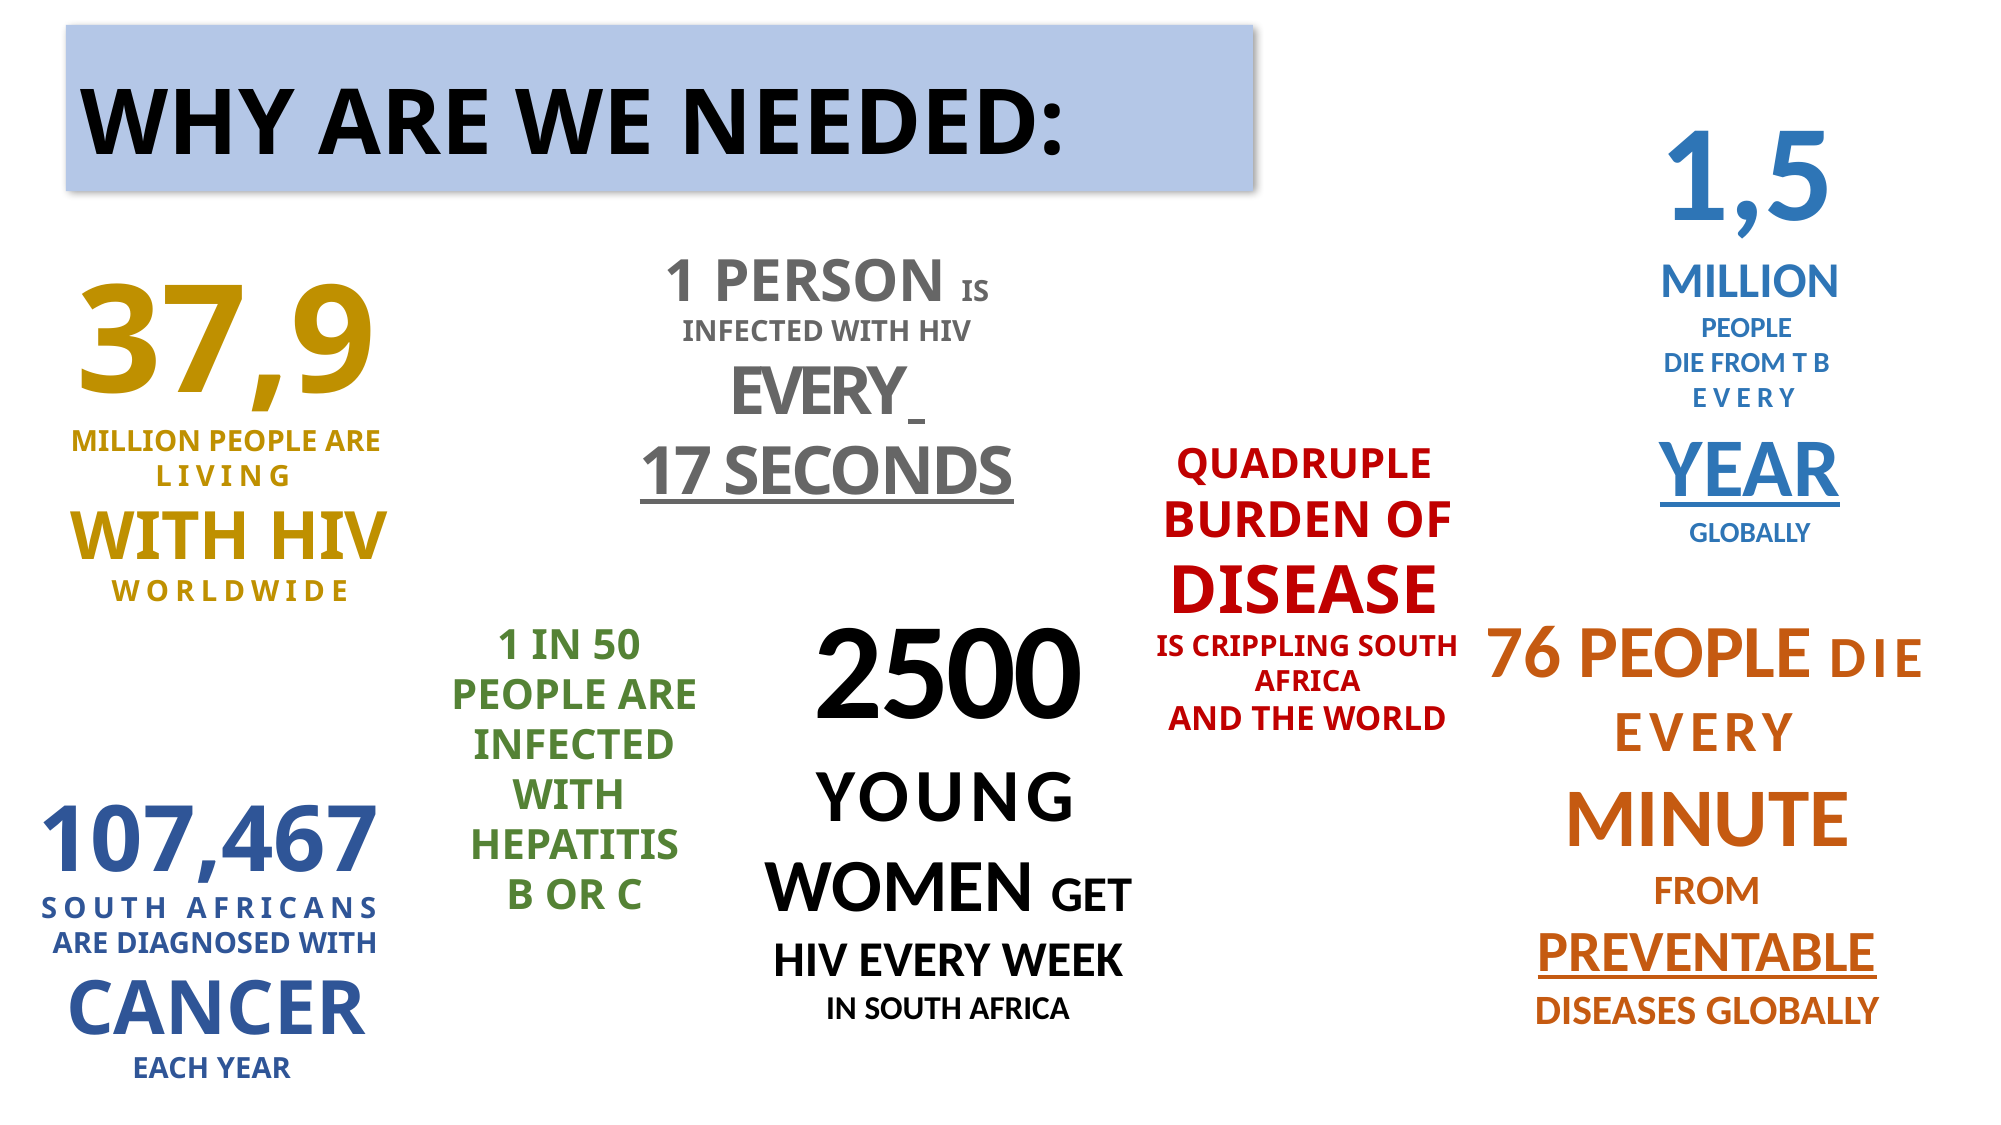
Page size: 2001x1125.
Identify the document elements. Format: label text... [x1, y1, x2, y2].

text_box 2500 YOUNG WOMEN GET HIV EVERY WEEK IN SOUTH AFRICA [746, 573, 1150, 1034]
text_box 37,9 MILLION PEOPLE ARE LIVING WITH HIV WORLDWIDE [47, 235, 413, 615]
text_box 1 IN 50 PEOPLE ARE INFECTED WITH HEPATITIS B OR C [431, 610, 718, 926]
text_box 1,5 MILLION PEOPLE DIE FROM TB EVERY YEAR GLOBALLY [1600, 75, 1900, 556]
text_box WHY ARE WE NEEDED: [65, 24, 1253, 192]
text_box 76 PEOPLE DIE EVERY MINUTE FROM PREVENTABLE DISEASES GLOBALLY [1465, 595, 1949, 1041]
text_box 1 PERSON IS INFECTED WITH HIV EVERY 17 SECONDS [596, 235, 1058, 515]
text_box QUADRUPLE BURDEN OF DISEASE IS CRIPPLING SOUTH AFRICA AND THE WORLD [1140, 429, 1475, 745]
text_box 107,467 SOUTH AFRICANS ARE DIAGNOSED WITH CANCER EACH YEAR [10, 772, 414, 1092]
